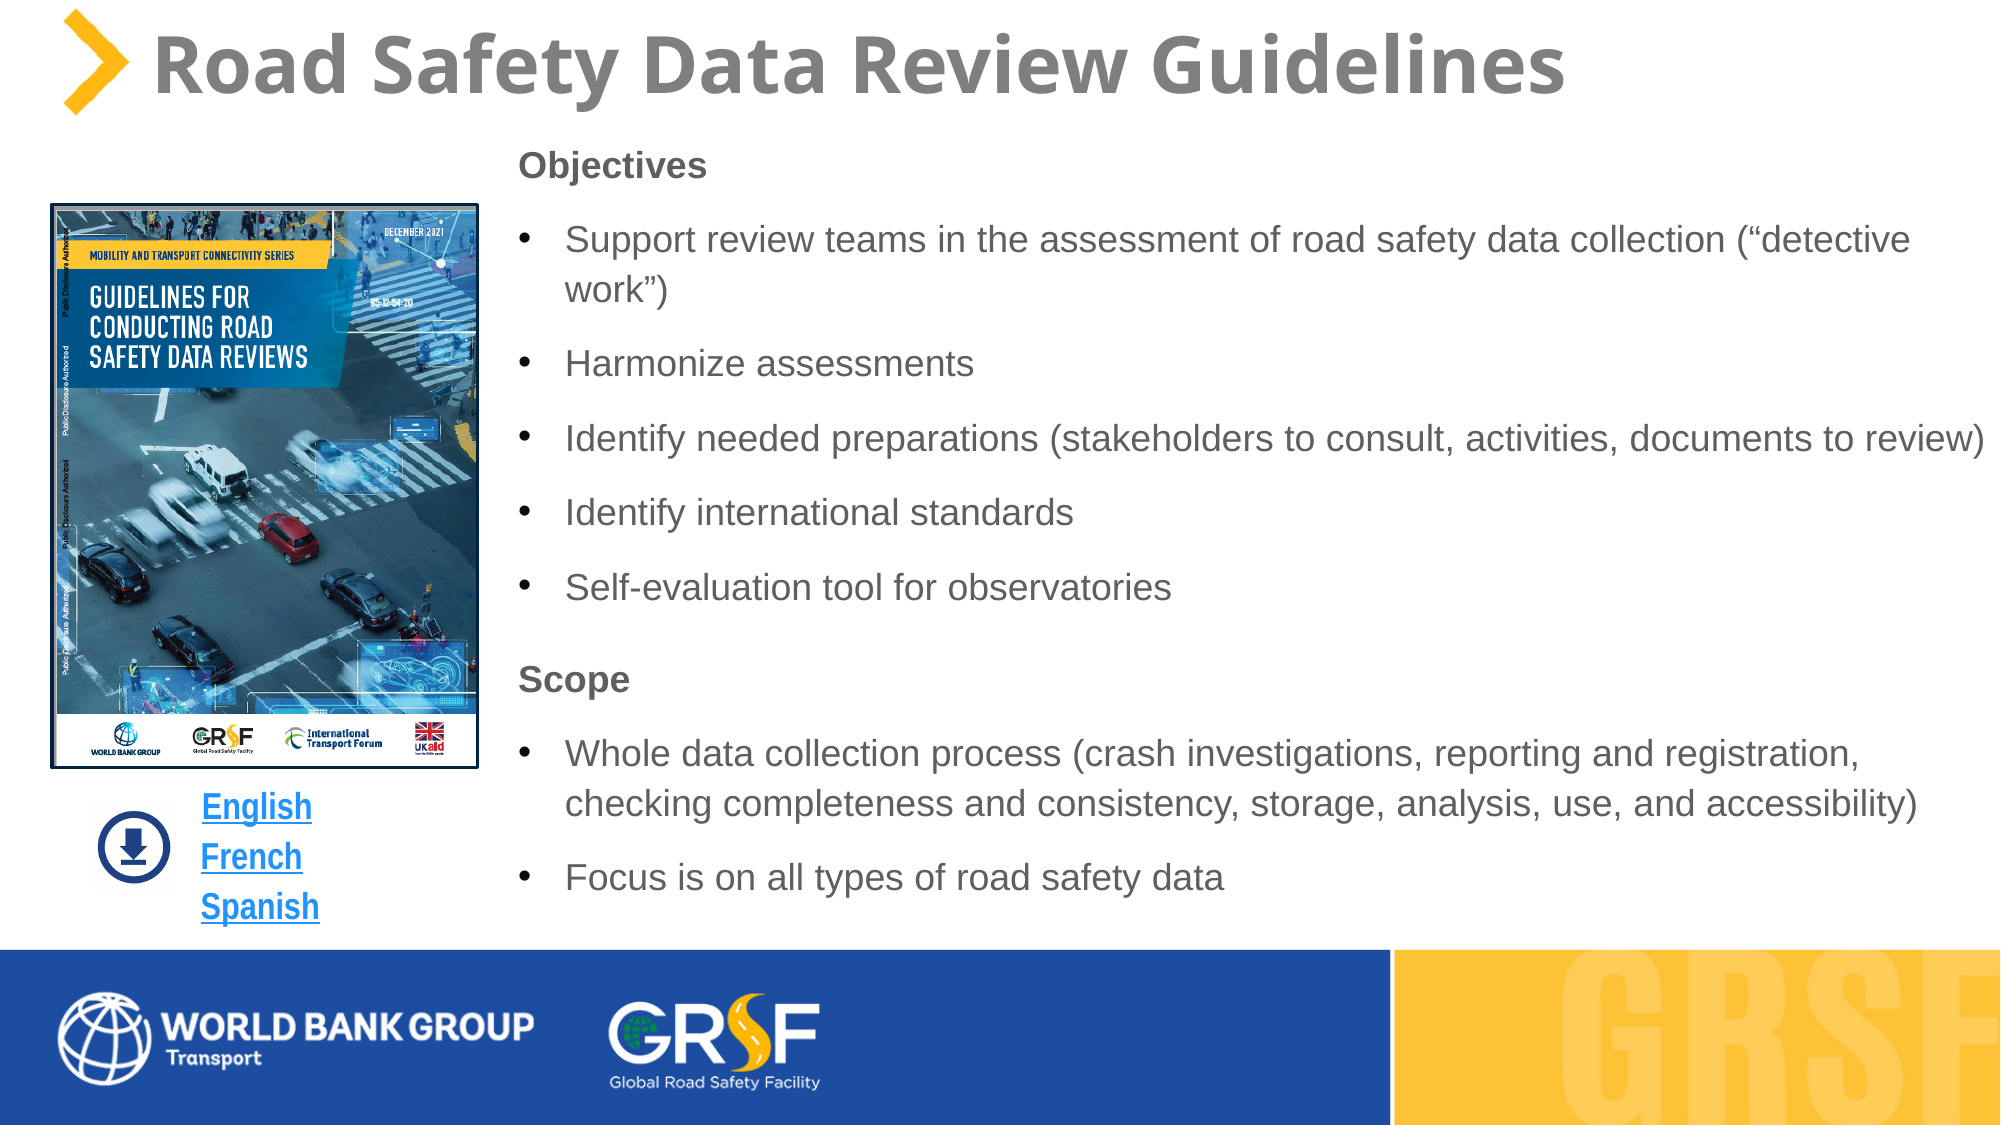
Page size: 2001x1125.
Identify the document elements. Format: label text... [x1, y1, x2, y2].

picture [0, 0, 2001, 1125]
text_box Objectives Support review teams in the assessment of road safety data collection (“detective work”) Harmonize assessments Identify needed preparations (stakeholders to consult, activities, documents to review) Identify international standards Self-evaluation tool for observatories Scope Whole data collection process (crash investigations, reporting and registration, checking completeness and consistency, storage, analysis, use, and accessibility) Focus is on all types of road safety data [518, 118, 2000, 919]
text_box Spanish [185, 874, 438, 935]
text_box Road Safety Data Review Guidelines [142, 7, 1957, 117]
text_box English [187, 775, 439, 835]
text_box French [185, 824, 438, 874]
